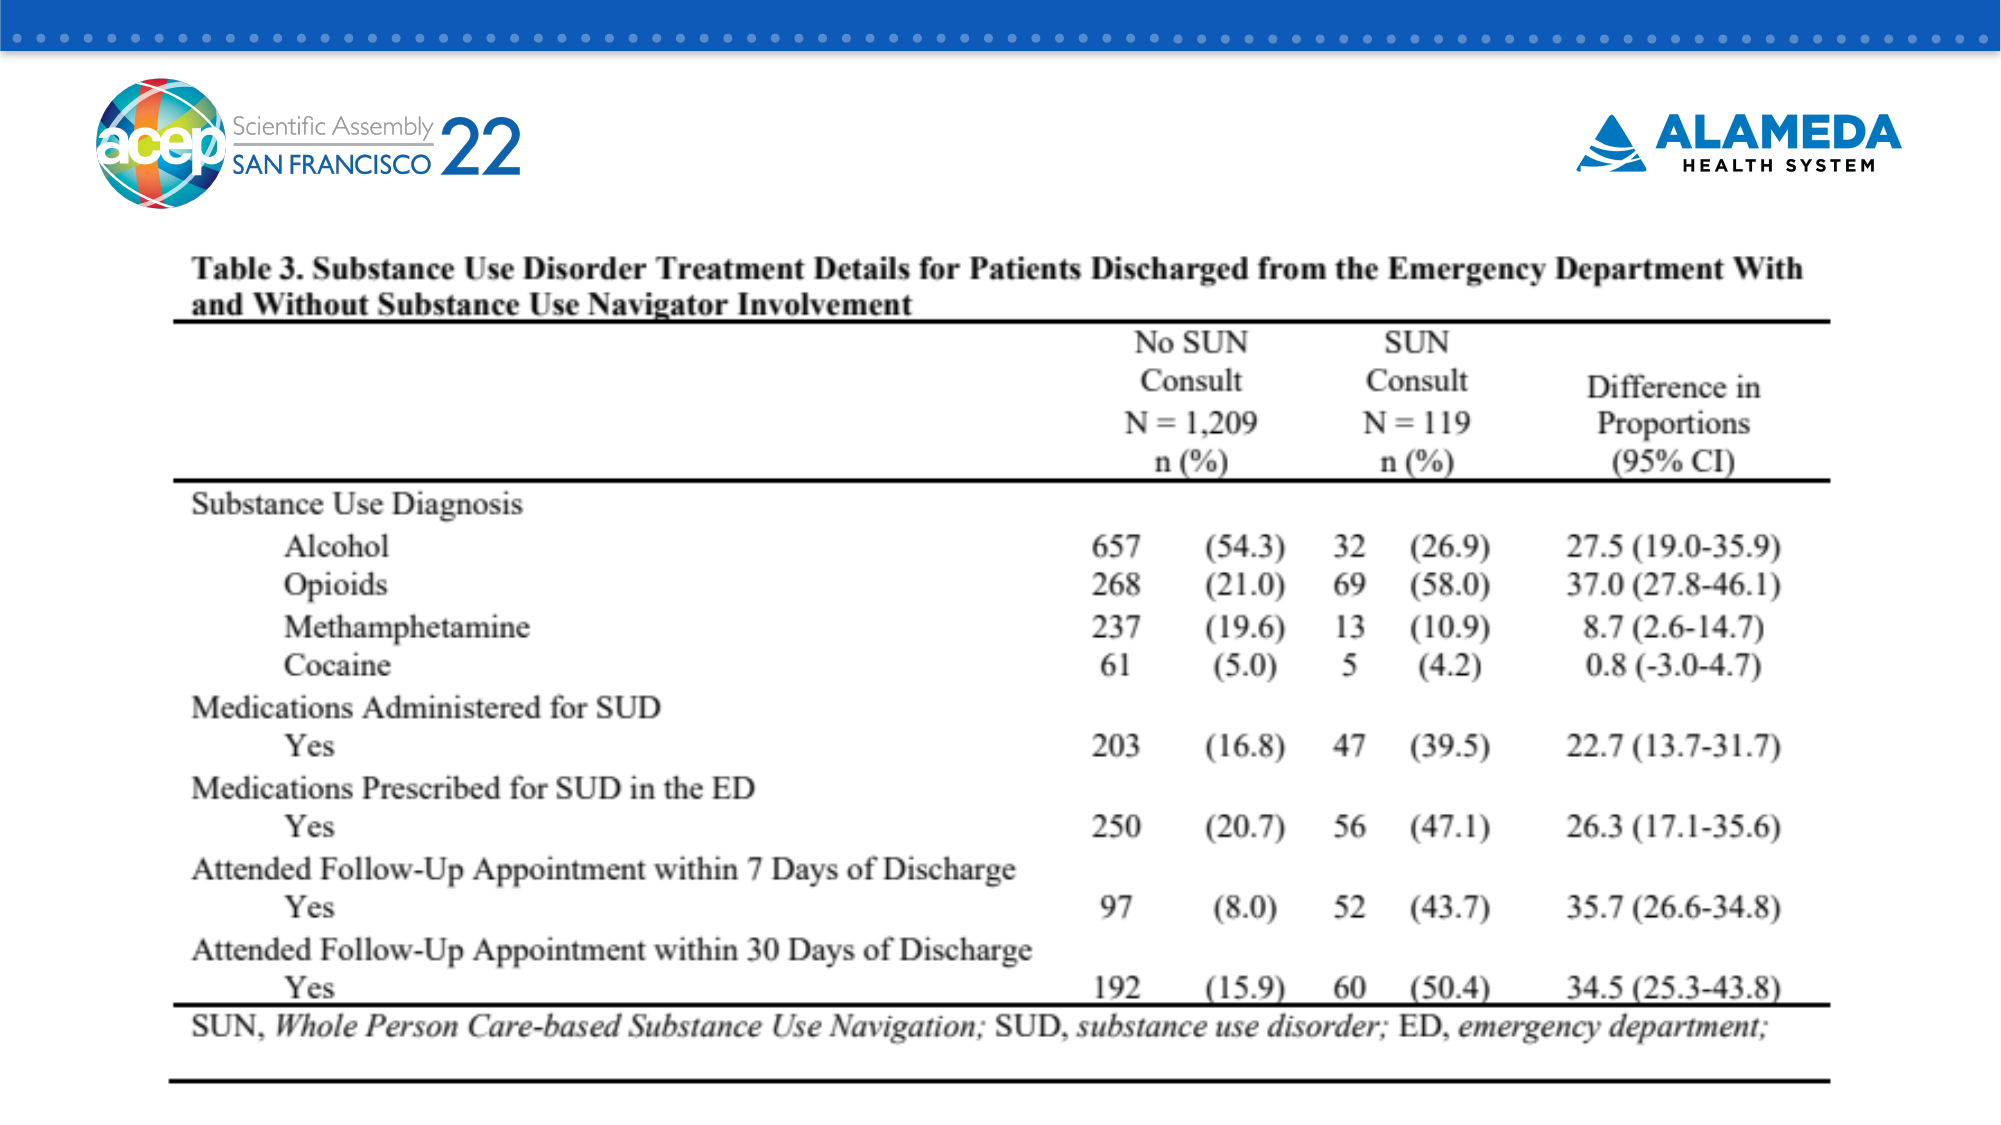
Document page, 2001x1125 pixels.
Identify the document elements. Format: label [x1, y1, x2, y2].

text_box [146, 246, 1853, 1125]
picture [1576, 114, 1902, 172]
picture [92, 73, 524, 214]
